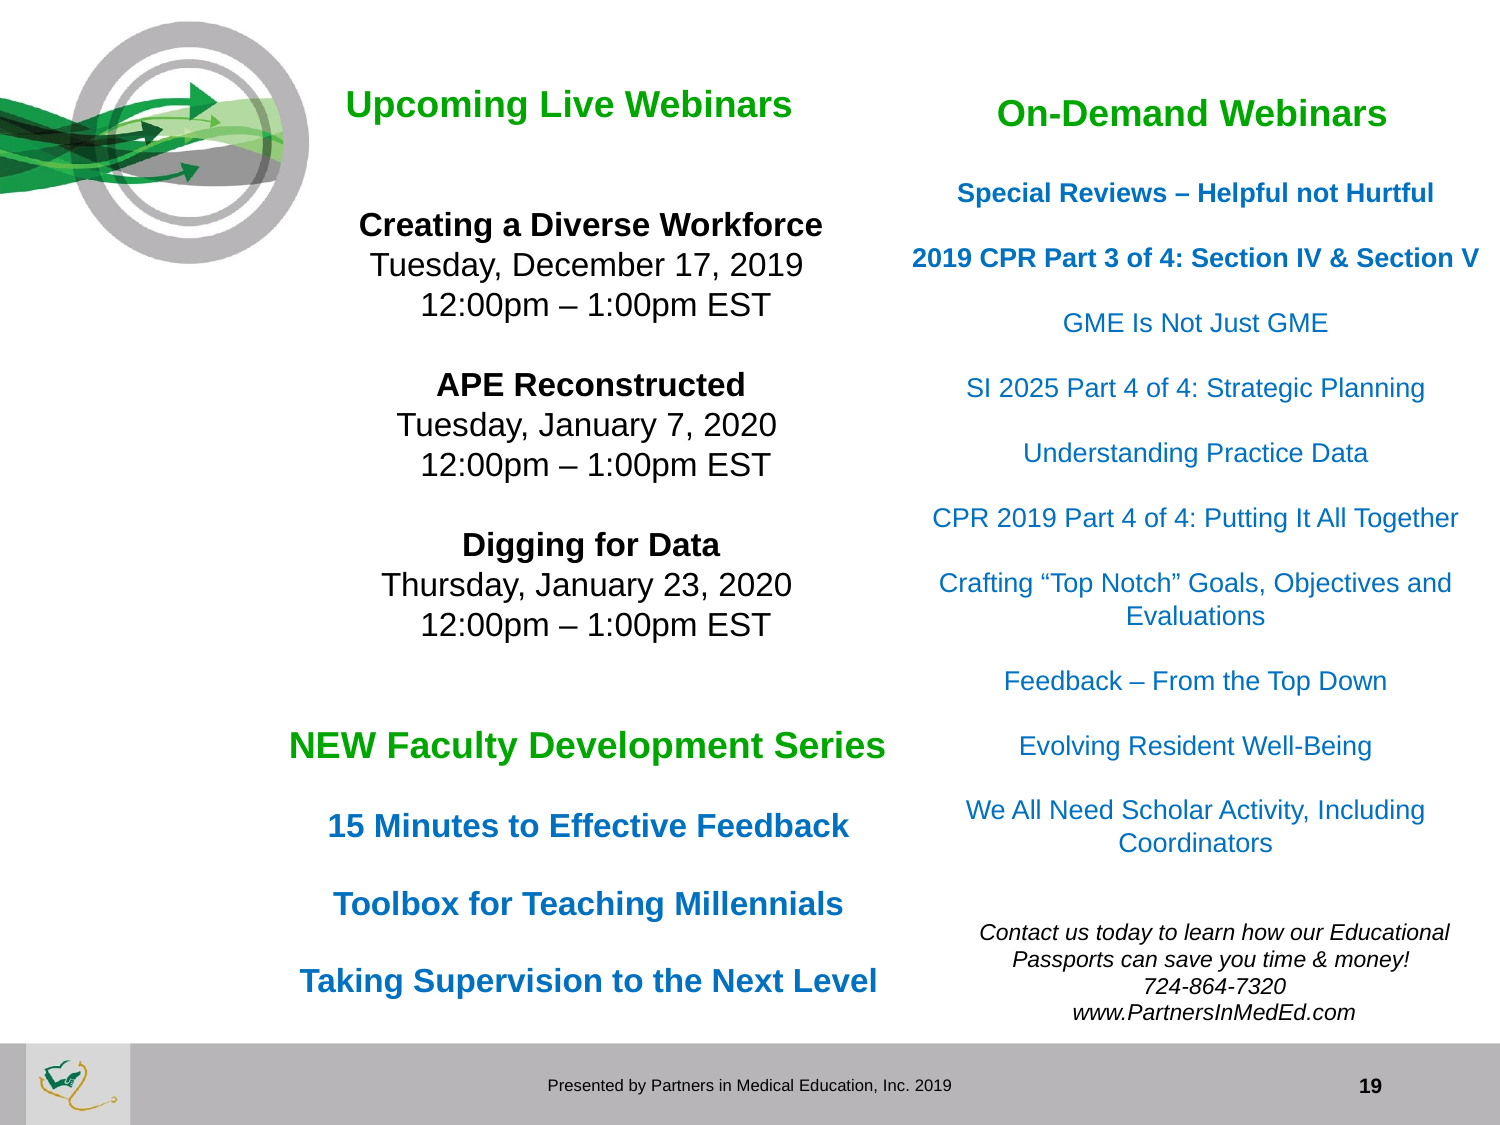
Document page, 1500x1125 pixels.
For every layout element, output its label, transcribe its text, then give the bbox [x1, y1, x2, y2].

text_box Special Reviews – Helpful not Hurtful 2019 CPR Part 3 of 4: Section IV & Section V GME Is Not Just GME SI 2025 Part 4 of 4: Strategic Planning Understanding Practice Data CPR 2019 Part 4 of 4: Putting It All Together Crafting “Top Notch” Goals, Objectives and Evaluations Feedback – From the Top Down Evolving Resident Well-Being We All Need Scholar Activity, Including Coordinators [891, 136, 1500, 1125]
text_box Upcoming Live Webinars Creating a Diverse Workforce Tuesday, December 17, 2019 12:00pm – 1:00pm EST APE Reconstructed Tuesday, January 7, 2020 12:00pm – 1:00pm EST Digging for Data Thursday, January 23, 2020 12:00pm – 1:00pm EST [143, 38, 974, 651]
text_box NEW Faculty Development Series [217, 670, 891, 840]
text_box 15 Minutes to Effective Feedback Toolbox for Teaching Millennials Taking Supervision to the Next Level [258, 804, 891, 1016]
text_box On-Demand Webinars [872, 37, 1481, 136]
footer Presented by Partners in Medical Education, Inc. 2019 [496, 1055, 891, 1116]
picture [0, 0, 1500, 1125]
